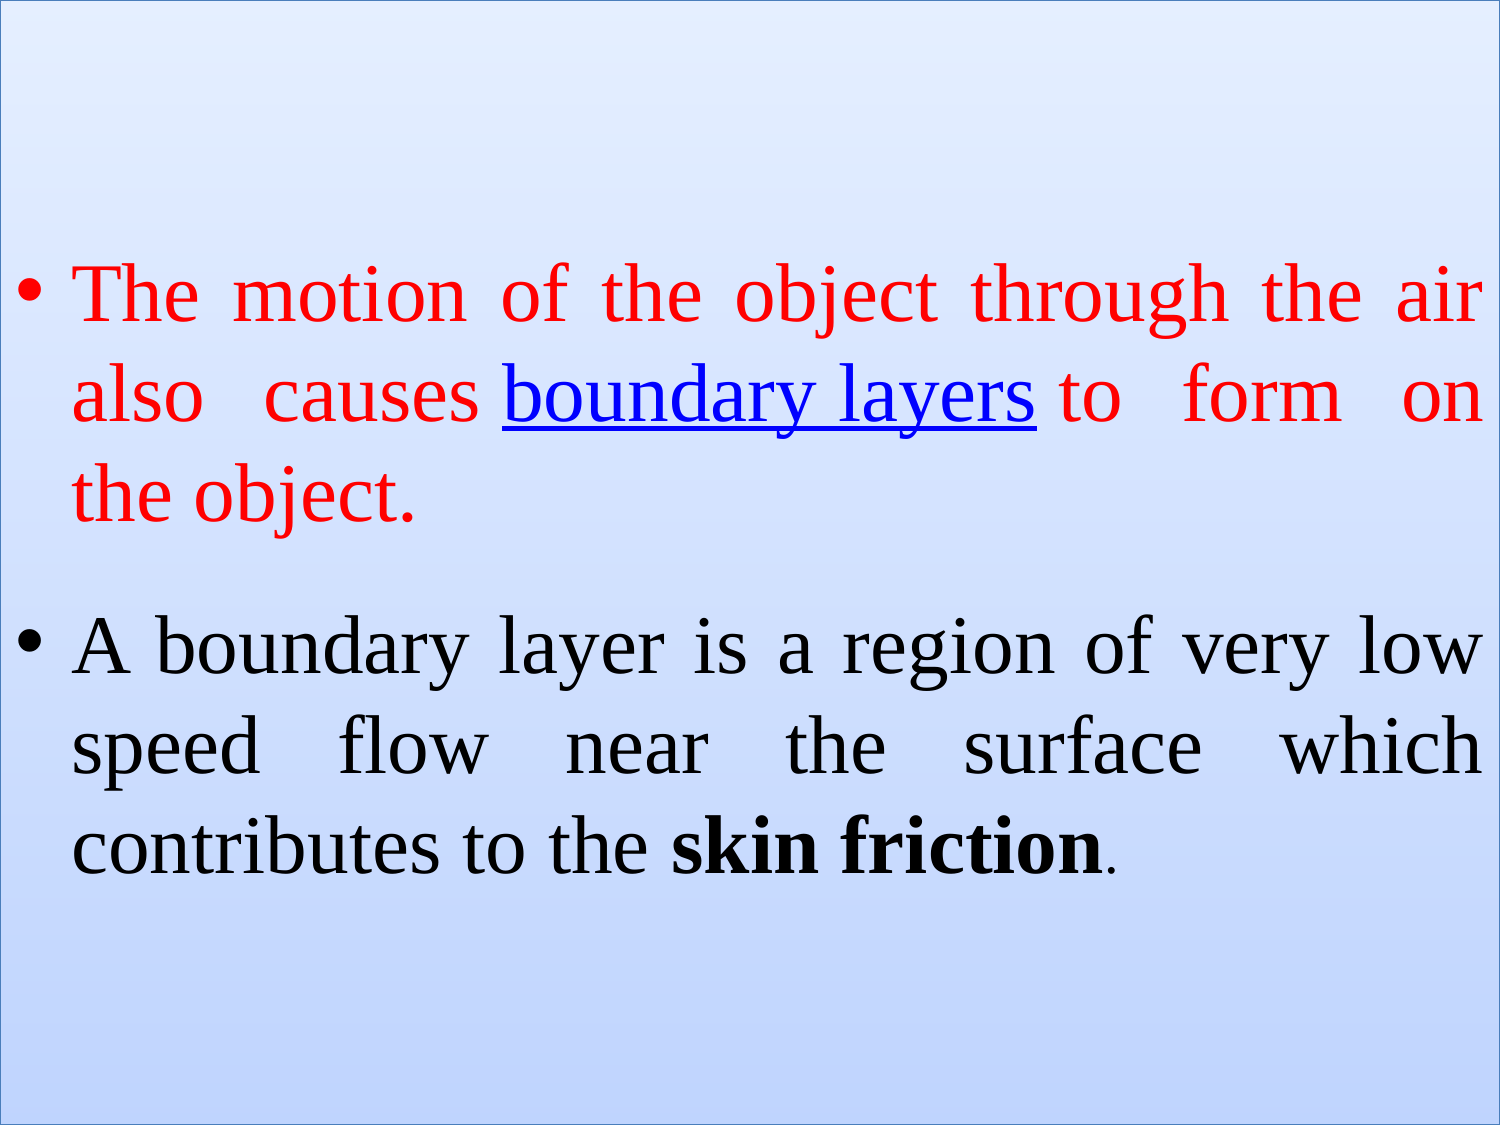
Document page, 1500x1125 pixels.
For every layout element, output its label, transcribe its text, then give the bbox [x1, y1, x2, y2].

list The motion of the object through the air also causes boundary layers to form on the object. A boundary layer is a region of very low speed flow near the surface which contributes to the skin friction. [0, 0, 1500, 1125]
